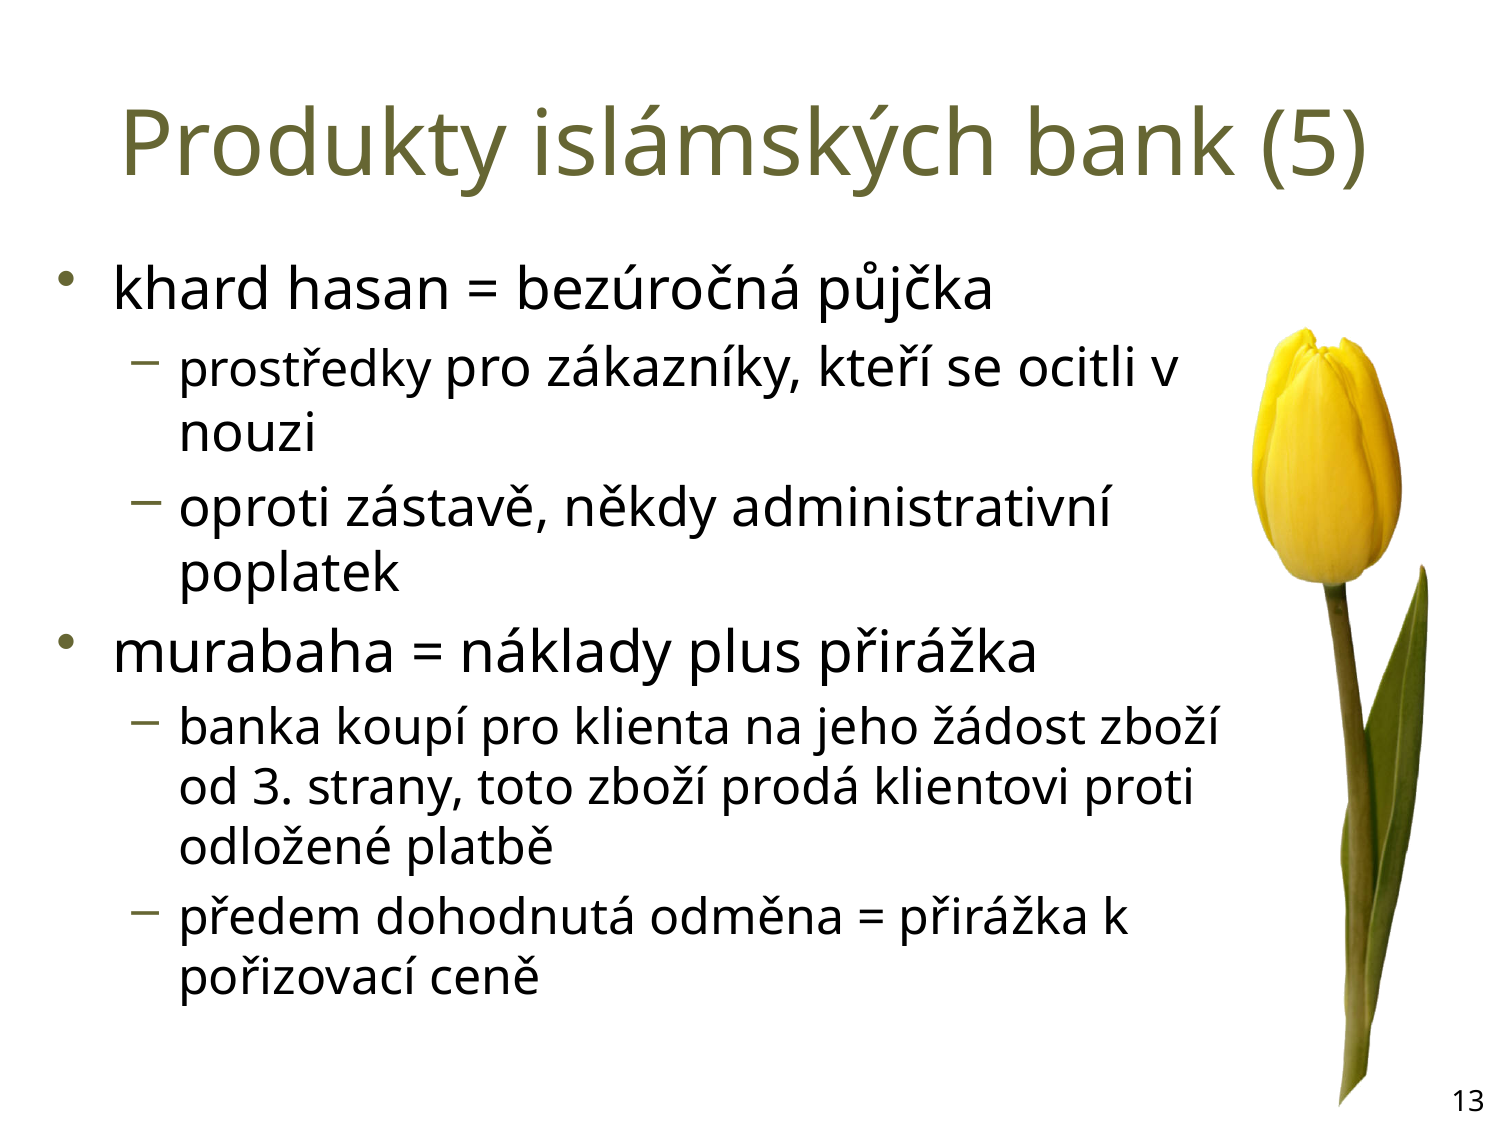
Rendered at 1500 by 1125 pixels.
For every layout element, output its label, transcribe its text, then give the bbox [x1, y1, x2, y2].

picture [1187, 312, 1500, 1074]
title Produkty islámských bank (5) [62, 44, 1426, 233]
slide_number 13 [1149, 1074, 1500, 1125]
list khard hasan = bezúročná půjčka prostředky pro zákazníky, kteří se ocitli v nouzi oproti zástavě, někdy administrativní poplatek murabaha = náklady plus přirážka banka koupí pro klienta na jeho žádost zboží od 3. strany, toto zboží prodá klientovi proti odložené platbě předem dohodnutá odměna = přirážka k pořizovací ceně [41, 243, 1294, 1018]
